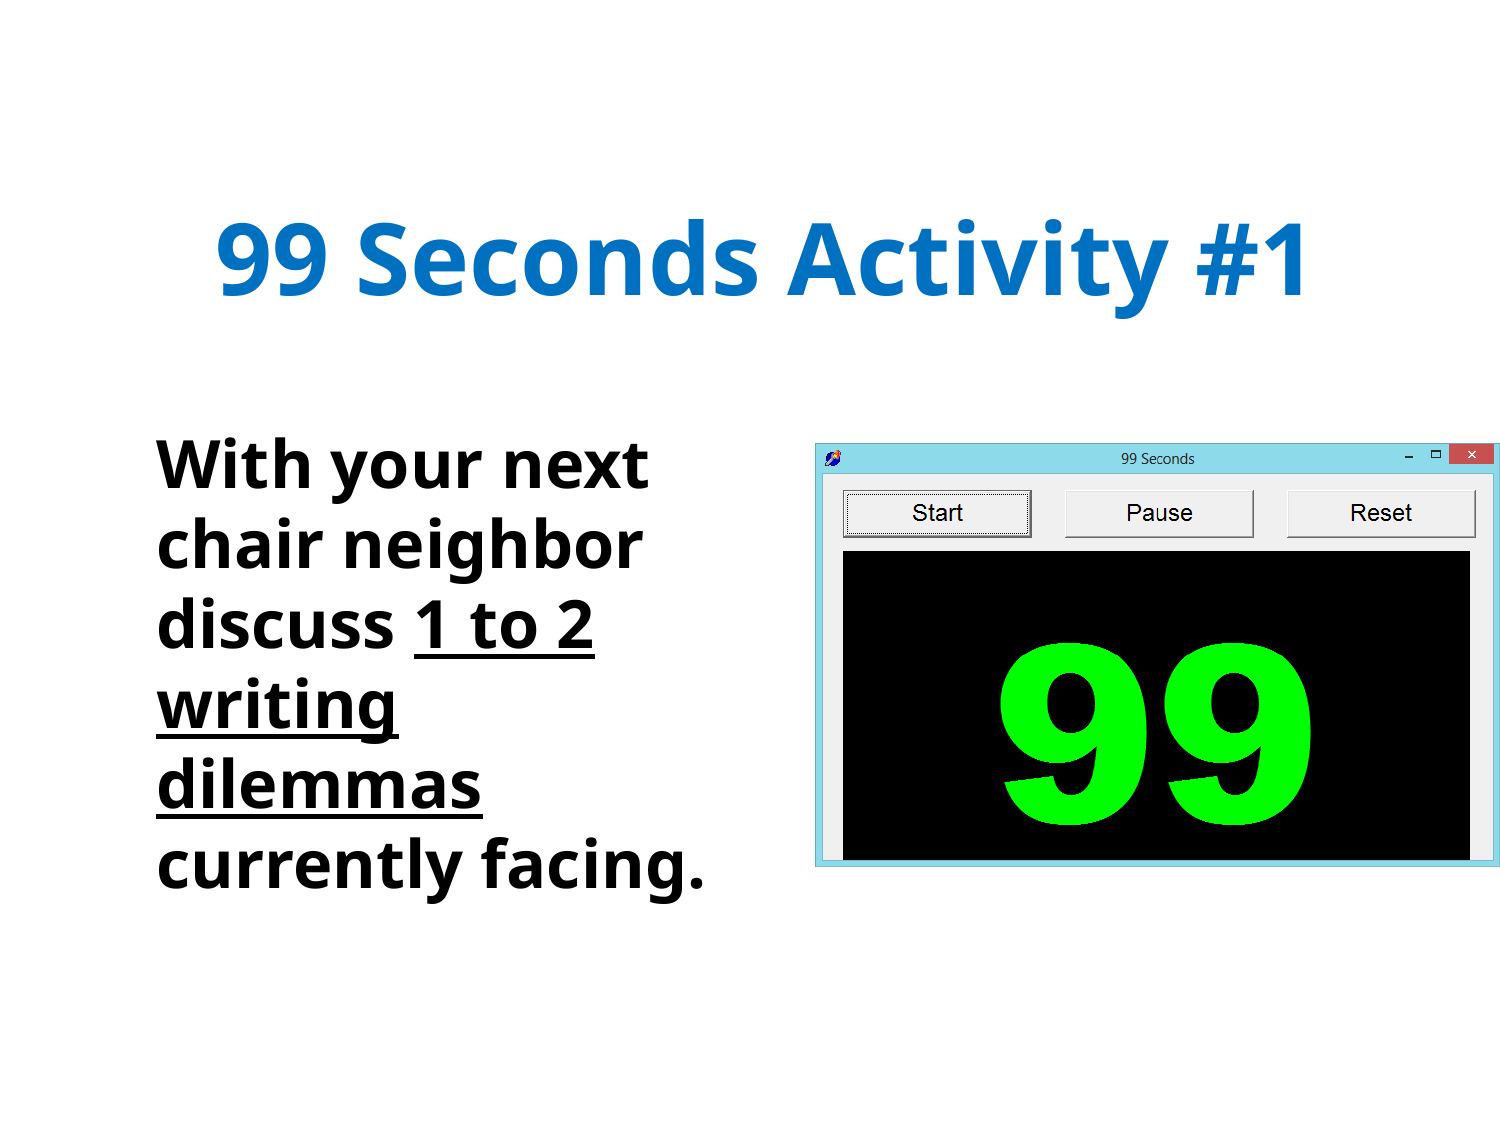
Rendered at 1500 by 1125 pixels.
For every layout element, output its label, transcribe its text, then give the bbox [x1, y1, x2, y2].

title 99 Seconds Activity #1 [91, 161, 1442, 350]
picture [815, 443, 1500, 867]
text_box With your next chair neighbor discuss 1 to 2 writing dilemmas currently facing. [141, 414, 740, 961]
